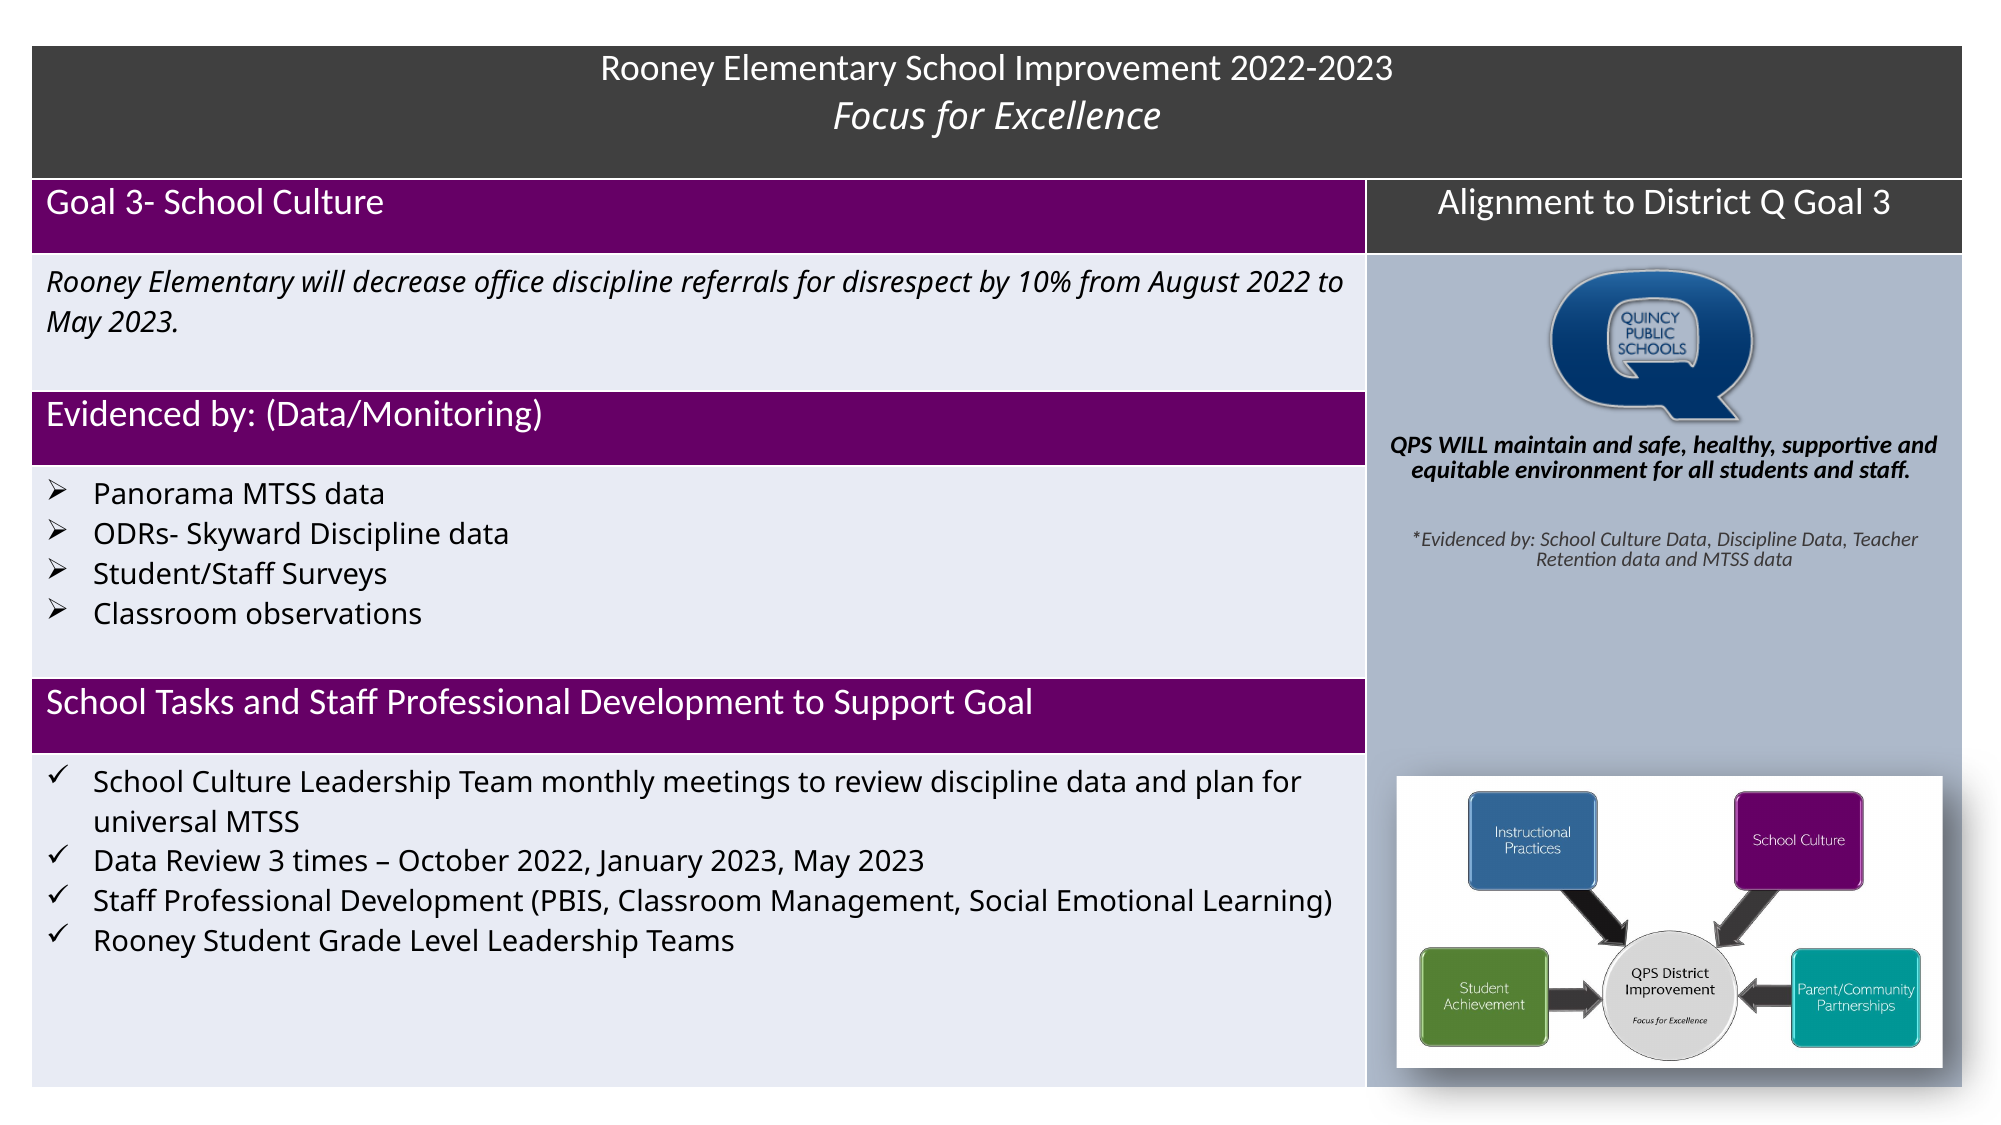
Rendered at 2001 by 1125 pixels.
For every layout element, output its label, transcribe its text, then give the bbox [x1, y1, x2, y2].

table_cell School Culture Leadership Team monthly meetings to review discipline data and plan for universal MTSS Data Review 3 times – October 2022, January 2023, May 2023 Staff Professional Development (PBIS, Classroom Management, Social Emotional Learning) Rooney Student Grade Level Leadership Teams [32, 755, 1365, 1087]
table_cell Goal 3- School Culture [32, 180, 1365, 253]
picture [1396, 776, 1943, 1068]
table_cell Evidenced by: (Data/Monitoring) [32, 392, 1365, 465]
table_cell QPS WILL maintain and safe, healthy, supportive and equitable environment for all students and staff. *Evidenced by: School Culture Data, Discipline Data, Teacher Retention data and MTSS data [1367, 255, 1962, 1087]
table_cell School Tasks and Staff Professional Development to Support Goal [32, 679, 1365, 753]
table_header Rooney Elementary School Improvement 2022-2023 Focus for Excellence [32, 46, 1962, 178]
table_cell Panorama MTSS data ODRs- Skyward Discipline data Student/Staff Surveys Classroom observations [32, 467, 1365, 677]
picture [1544, 263, 1765, 427]
table_cell Alignment to District Q Goal 3 [1367, 180, 1962, 253]
table_cell Rooney Elementary will decrease office discipline referrals for disrespect by 10% from August 2022 to May 2023. [32, 255, 1365, 390]
